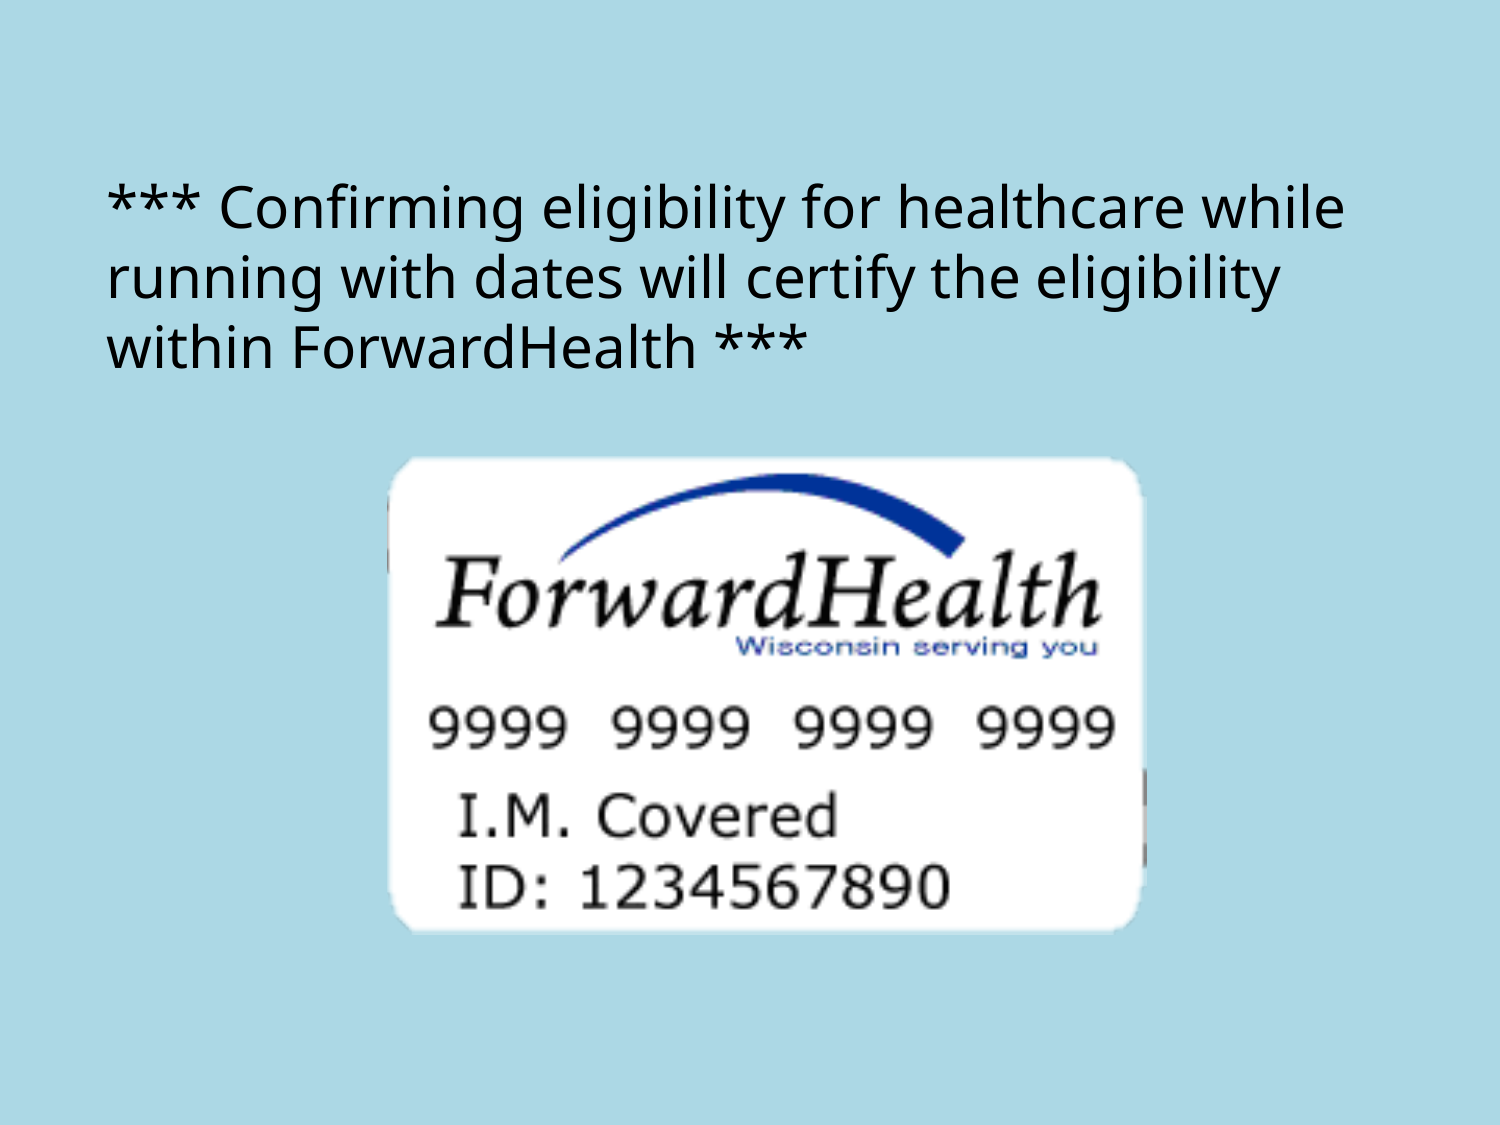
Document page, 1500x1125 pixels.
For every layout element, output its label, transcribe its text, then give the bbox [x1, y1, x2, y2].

list *** Confirming eligibility for healthcare while running with dates will certify the eligibility within ForwardHealth *** [91, 162, 1442, 816]
picture [387, 456, 1147, 935]
